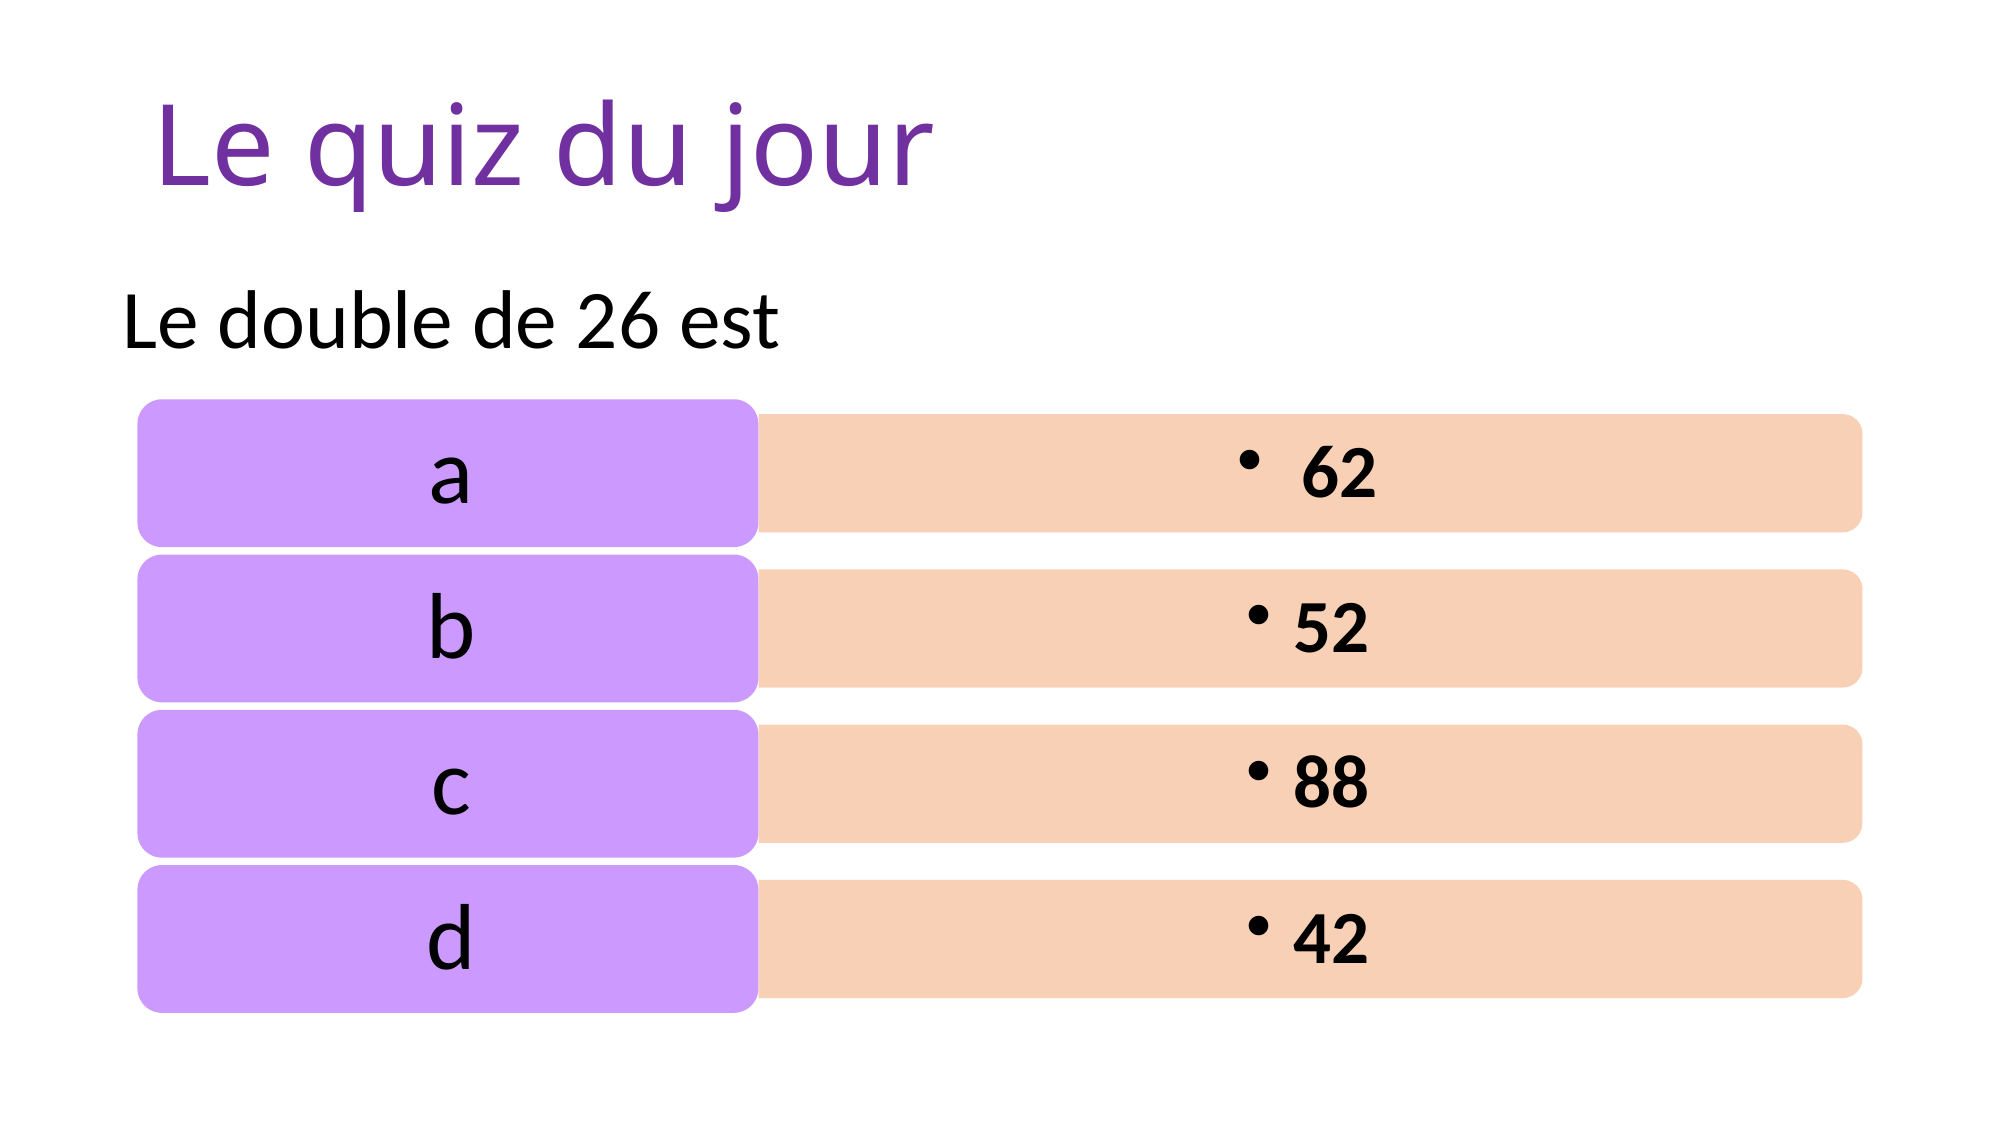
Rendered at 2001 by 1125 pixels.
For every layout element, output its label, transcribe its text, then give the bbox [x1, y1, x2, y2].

text_box Le double de 26 est [70, 258, 871, 373]
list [137, 398, 1863, 1014]
title Le quiz du jour [137, 40, 1863, 259]
